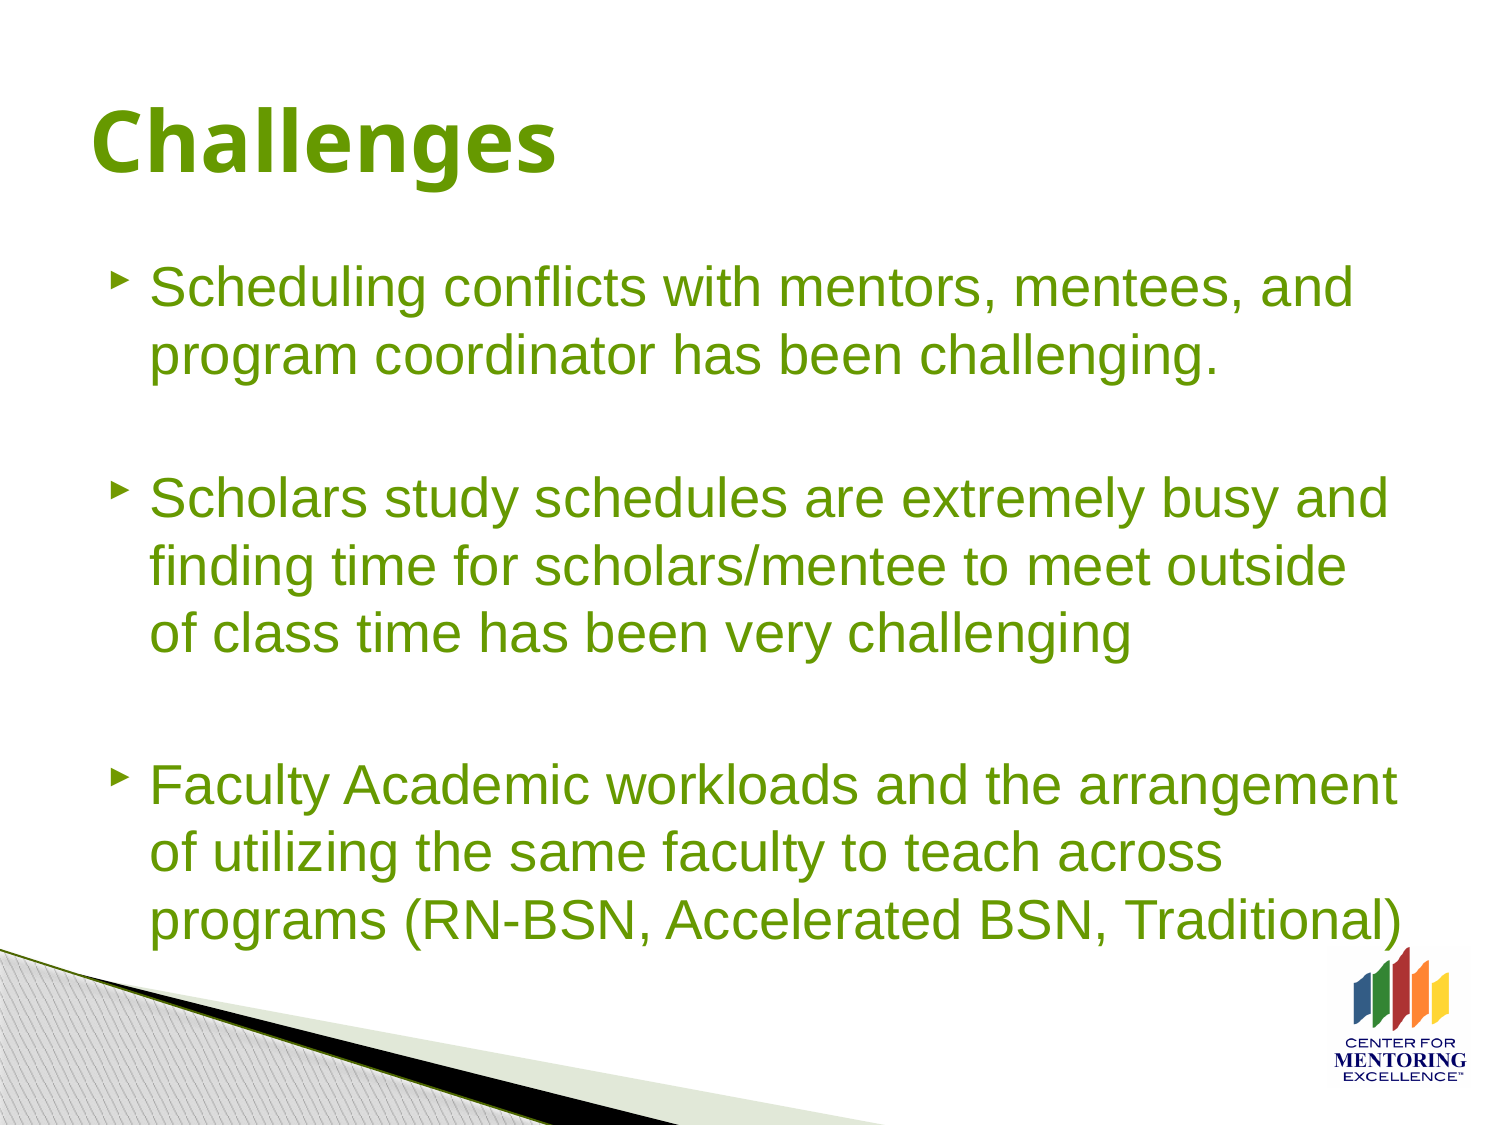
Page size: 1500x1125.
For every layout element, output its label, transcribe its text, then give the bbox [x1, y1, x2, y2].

list Scheduling conflicts with mentors, mentees, and program coordinator has been challenging. Scholars study schedules are extremely busy and finding time for scholars/mentee to meet outside of class time has been very challenging Faculty Academic workloads and the arrangement of utilizing the same faculty to teach across programs (RN-BSN, Accelerated BSN, Traditional) [75, 243, 1425, 986]
title Challenges [75, 45, 1425, 233]
picture [1327, 946, 1471, 1088]
